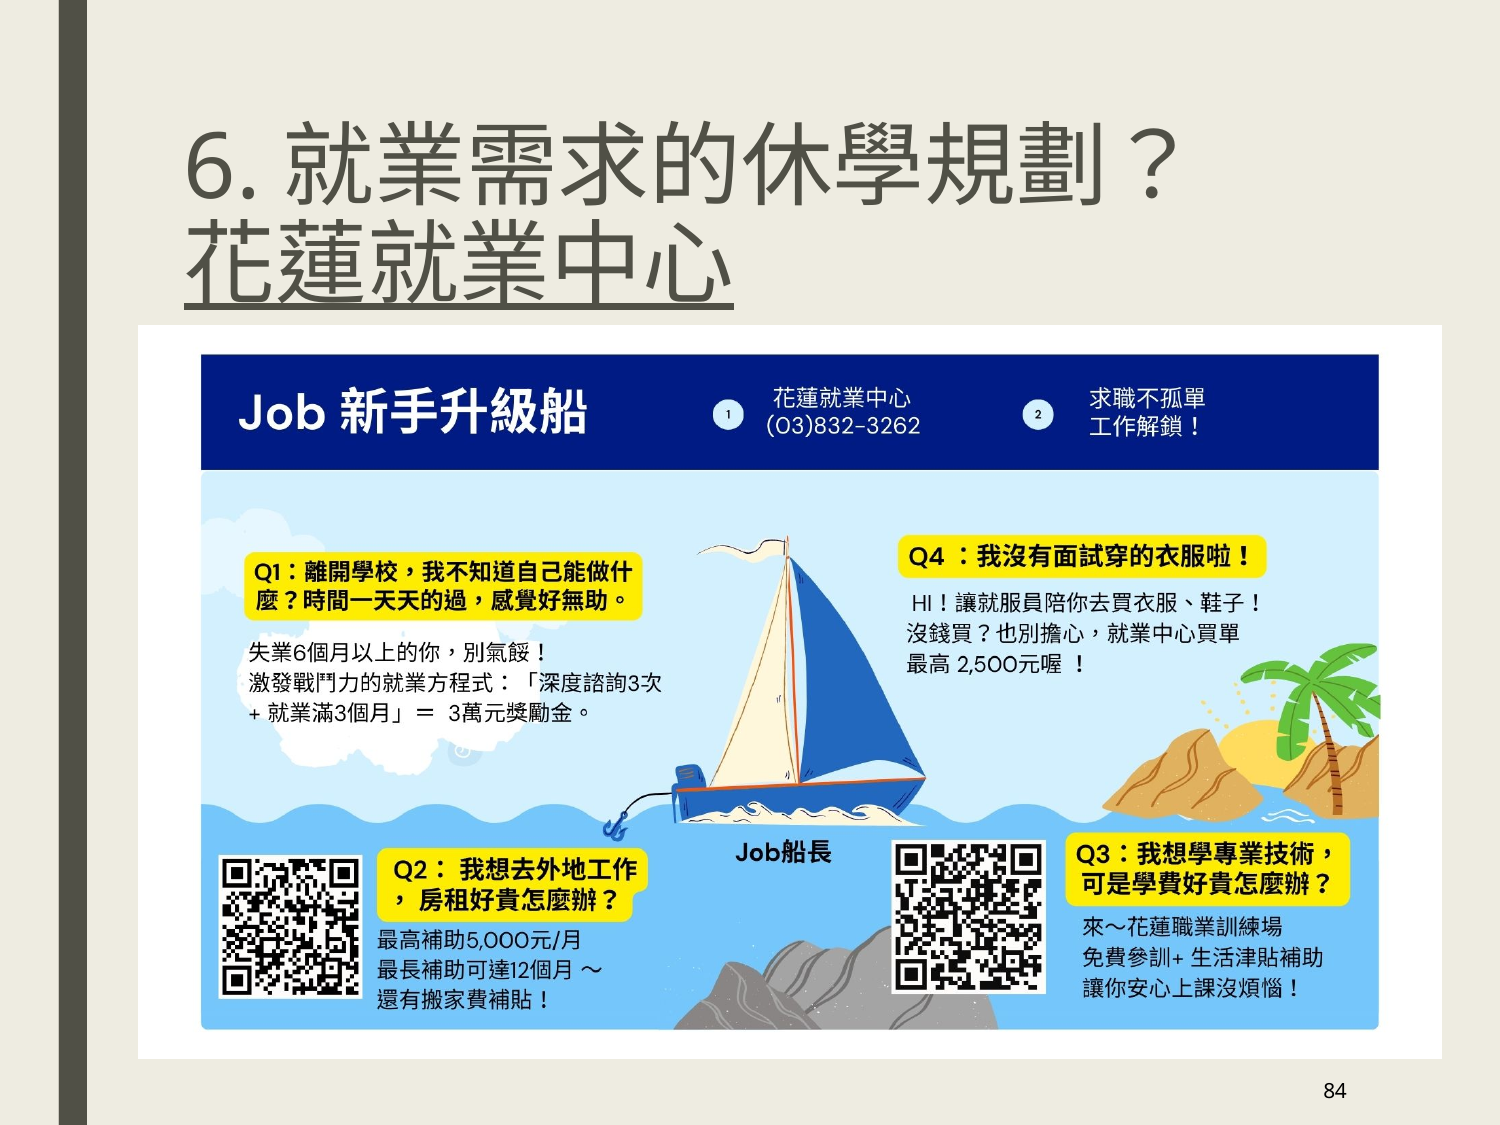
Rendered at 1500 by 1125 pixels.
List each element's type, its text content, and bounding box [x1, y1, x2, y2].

slide_number 84 [1165, 1059, 1362, 1125]
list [138, 325, 1442, 1059]
title 6.就業需求的休學規劃？ 花蓮就業中心 [168, 112, 1351, 325]
